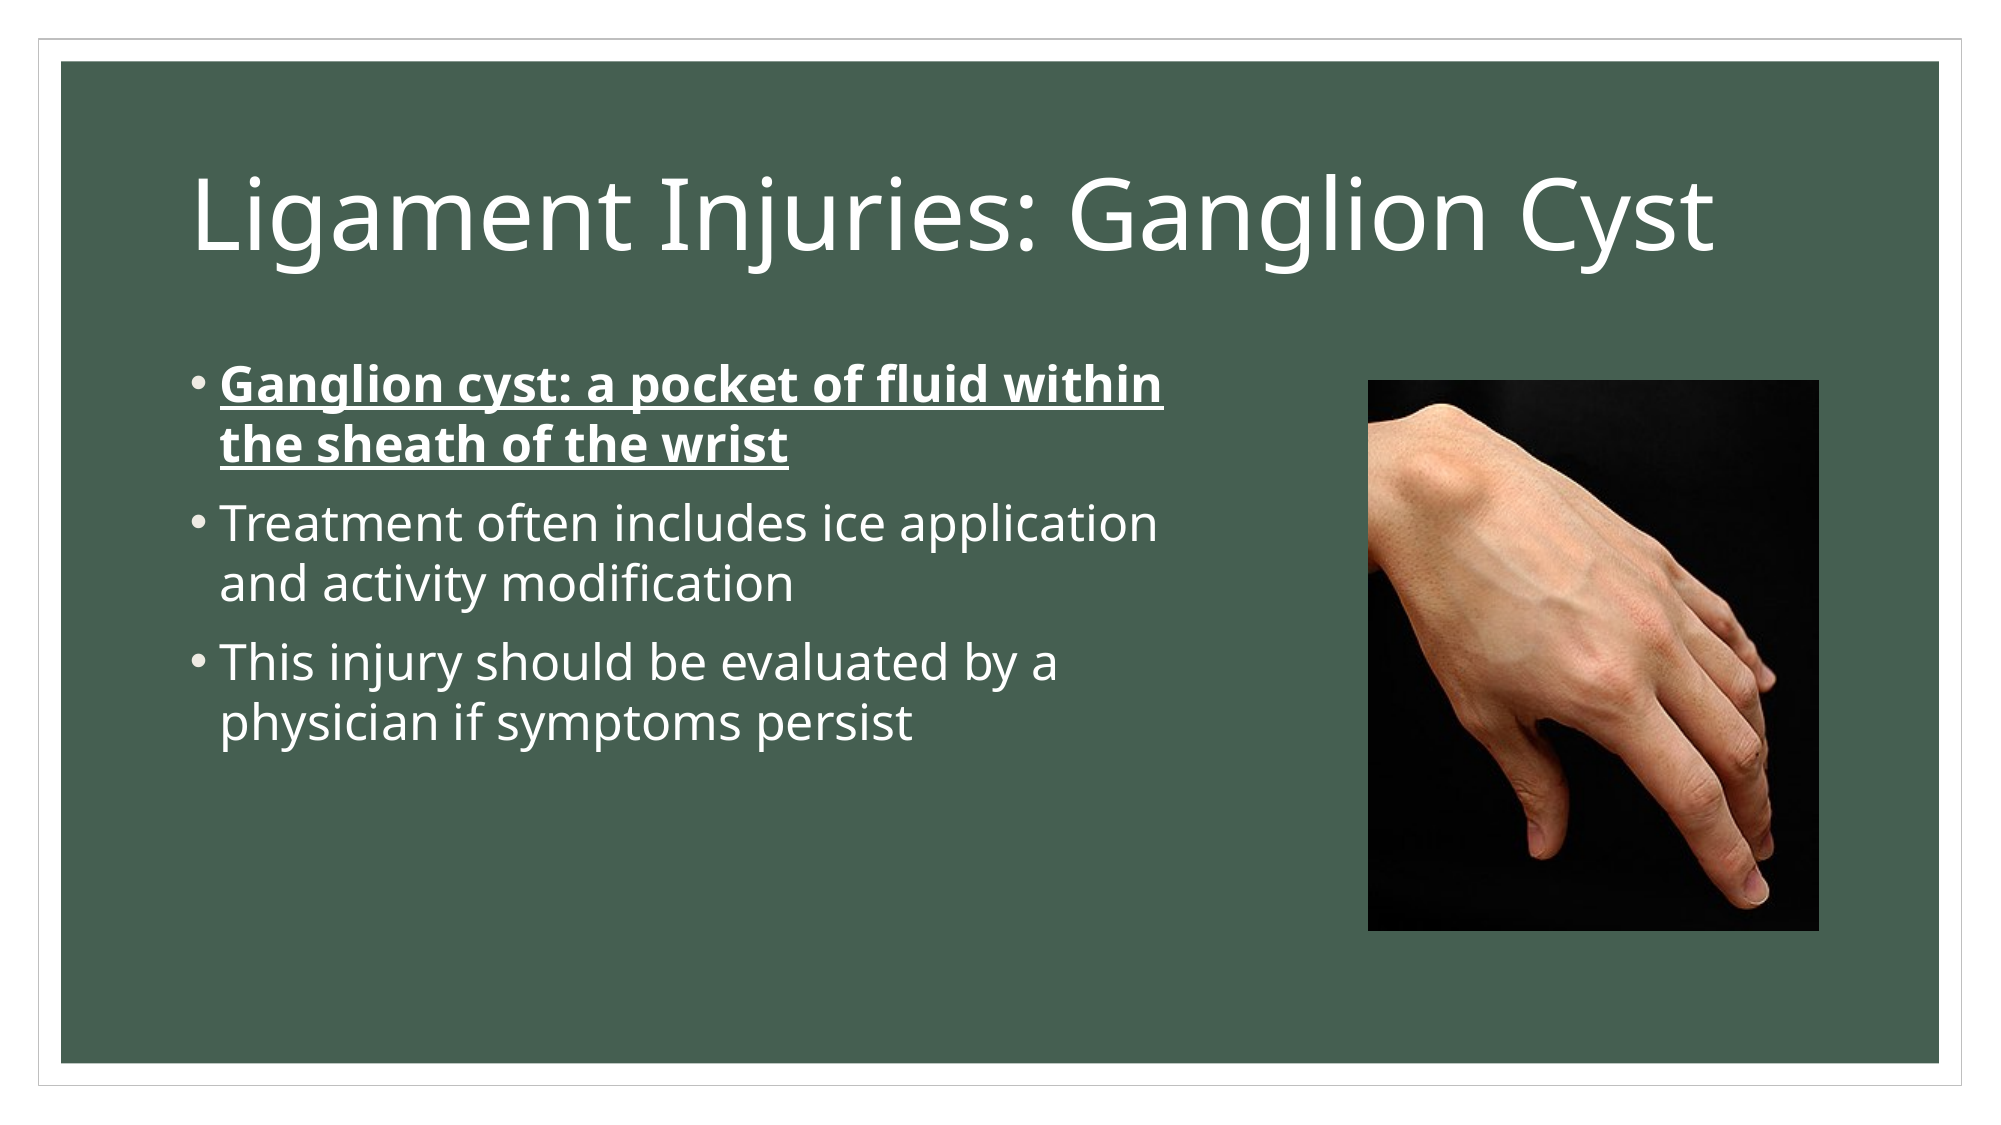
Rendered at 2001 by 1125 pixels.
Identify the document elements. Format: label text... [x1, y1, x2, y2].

list Ganglion cyst: a pocket of fluid within the sheath of the wrist Treatment often includes ice application and activity modification This injury should be evaluated by a physician if symptoms persist [174, 345, 1243, 990]
picture [1368, 380, 1819, 931]
title Ligament Injuries: Ganglion Cyst [174, 105, 1825, 331]
